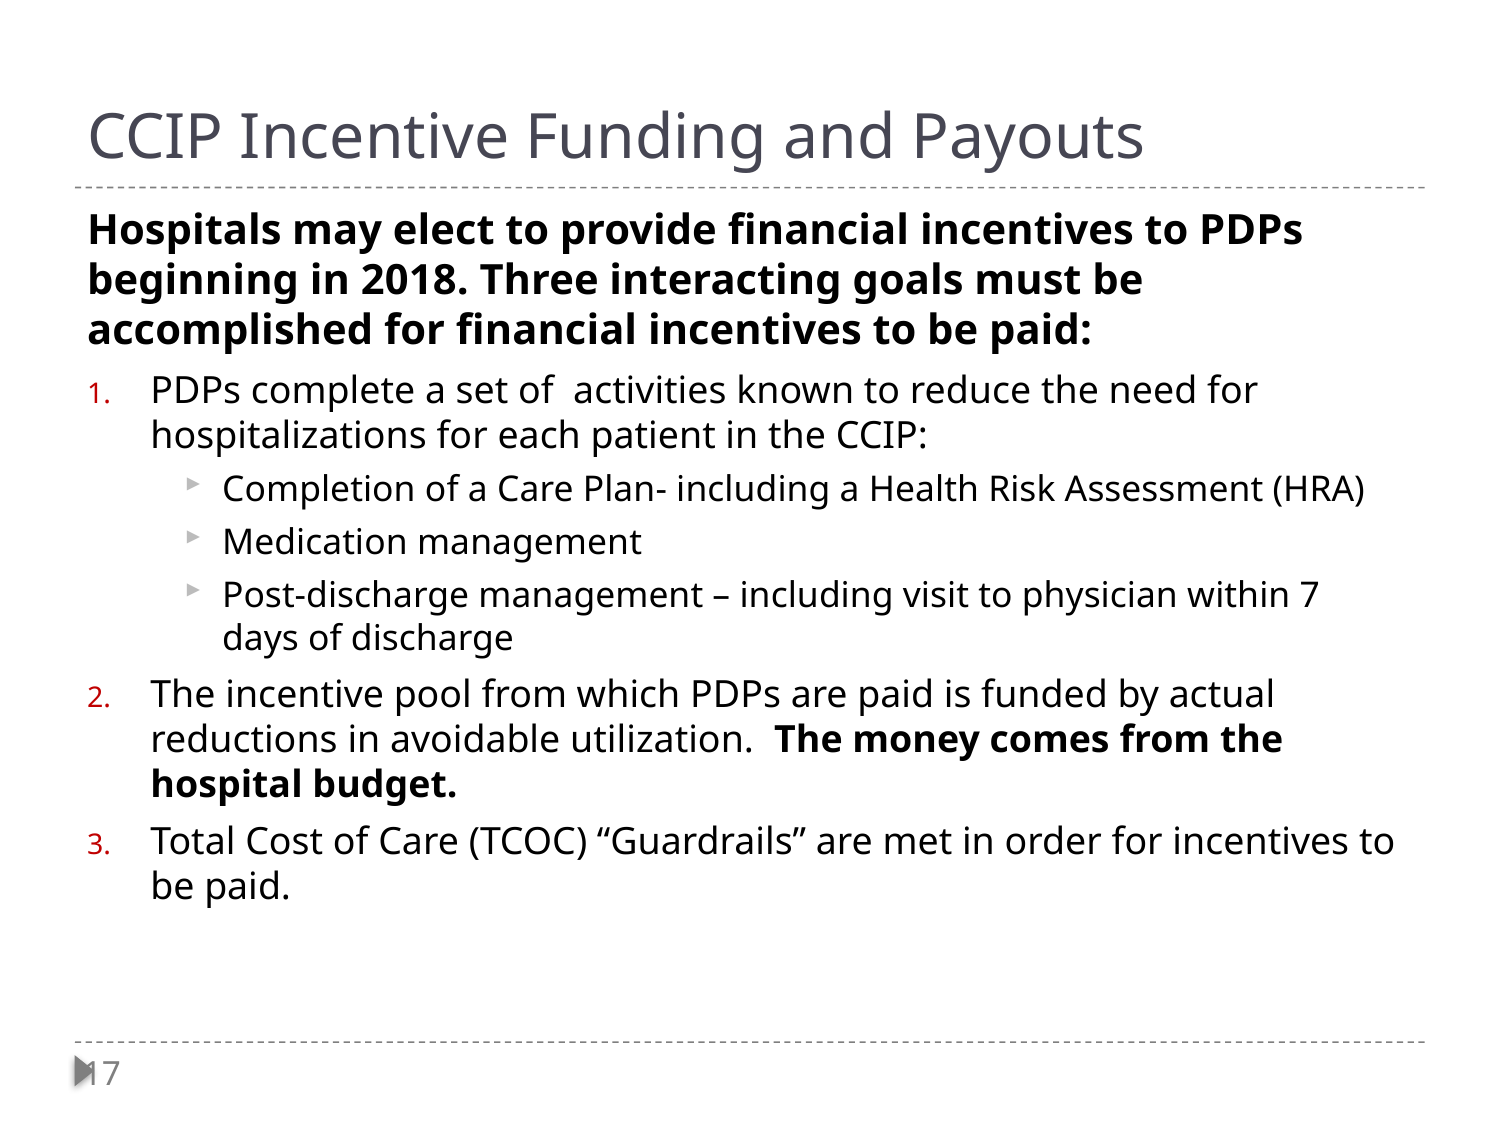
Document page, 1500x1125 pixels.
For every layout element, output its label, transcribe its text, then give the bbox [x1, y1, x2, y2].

title CCIP Incentive Funding and Payouts [72, 75, 1500, 179]
list Hospitals may elect to provide financial incentives to PDPs beginning in 2018. Three interacting goals must be accomplished for financial incentives to be paid: PDPs complete a set of activities known to reduce the need for hospitalizations for each patient in the CCIP: Completion of a Care Plan- including a Health Risk Assessment (HRA) Medication management Post-discharge management – including visit to physician within 7 days of discharge The incentive pool from which PDPs are paid is funded by actual reductions in avoidable utilization. The money comes from the hospital budget. Total Cost of Care (TCOC) “Guardrails” are met in order for incentives to be paid. [72, 195, 1417, 1018]
